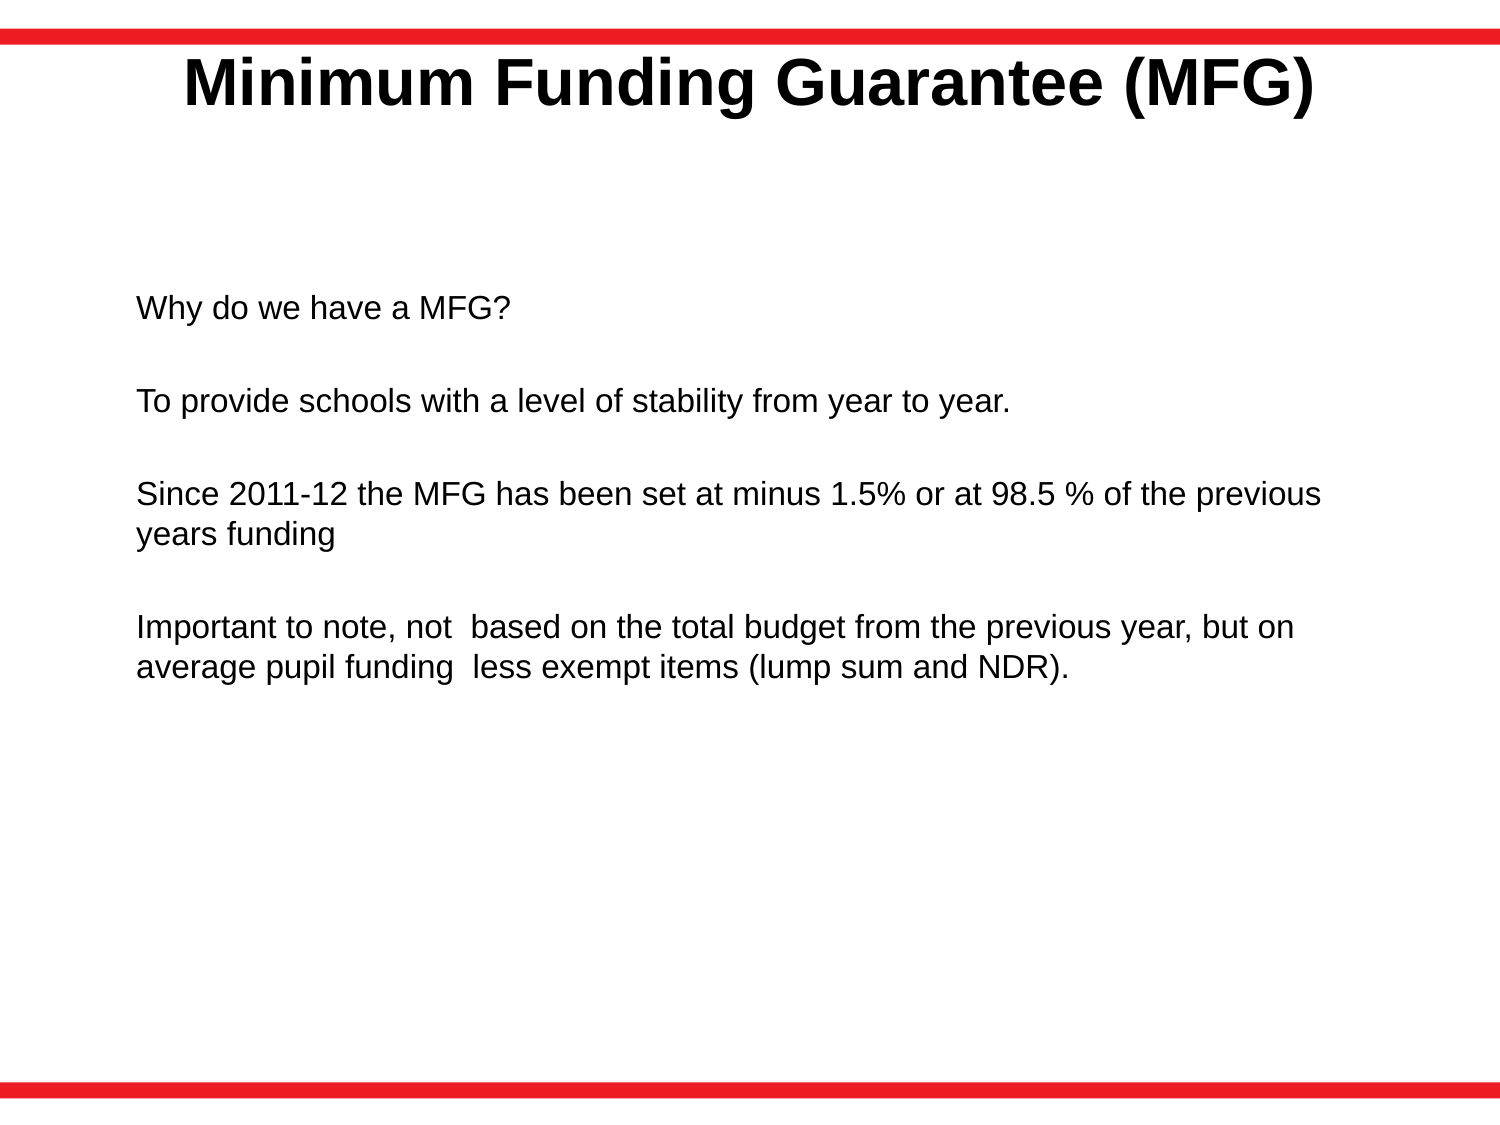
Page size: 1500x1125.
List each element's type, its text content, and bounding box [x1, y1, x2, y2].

title Minimum Funding Guarantee (MFG) [74, 44, 1426, 231]
list Why do we have a MFG? To provide schools with a level of stability from year to year. Since 2011-12 the MFG has been set at minus 1.5% or at 98.5 % of the previous years funding Important to note, not based on the total budget from the previous year, but on average pupil funding less exempt items (lump sum and NDR). [64, 231, 1426, 1048]
